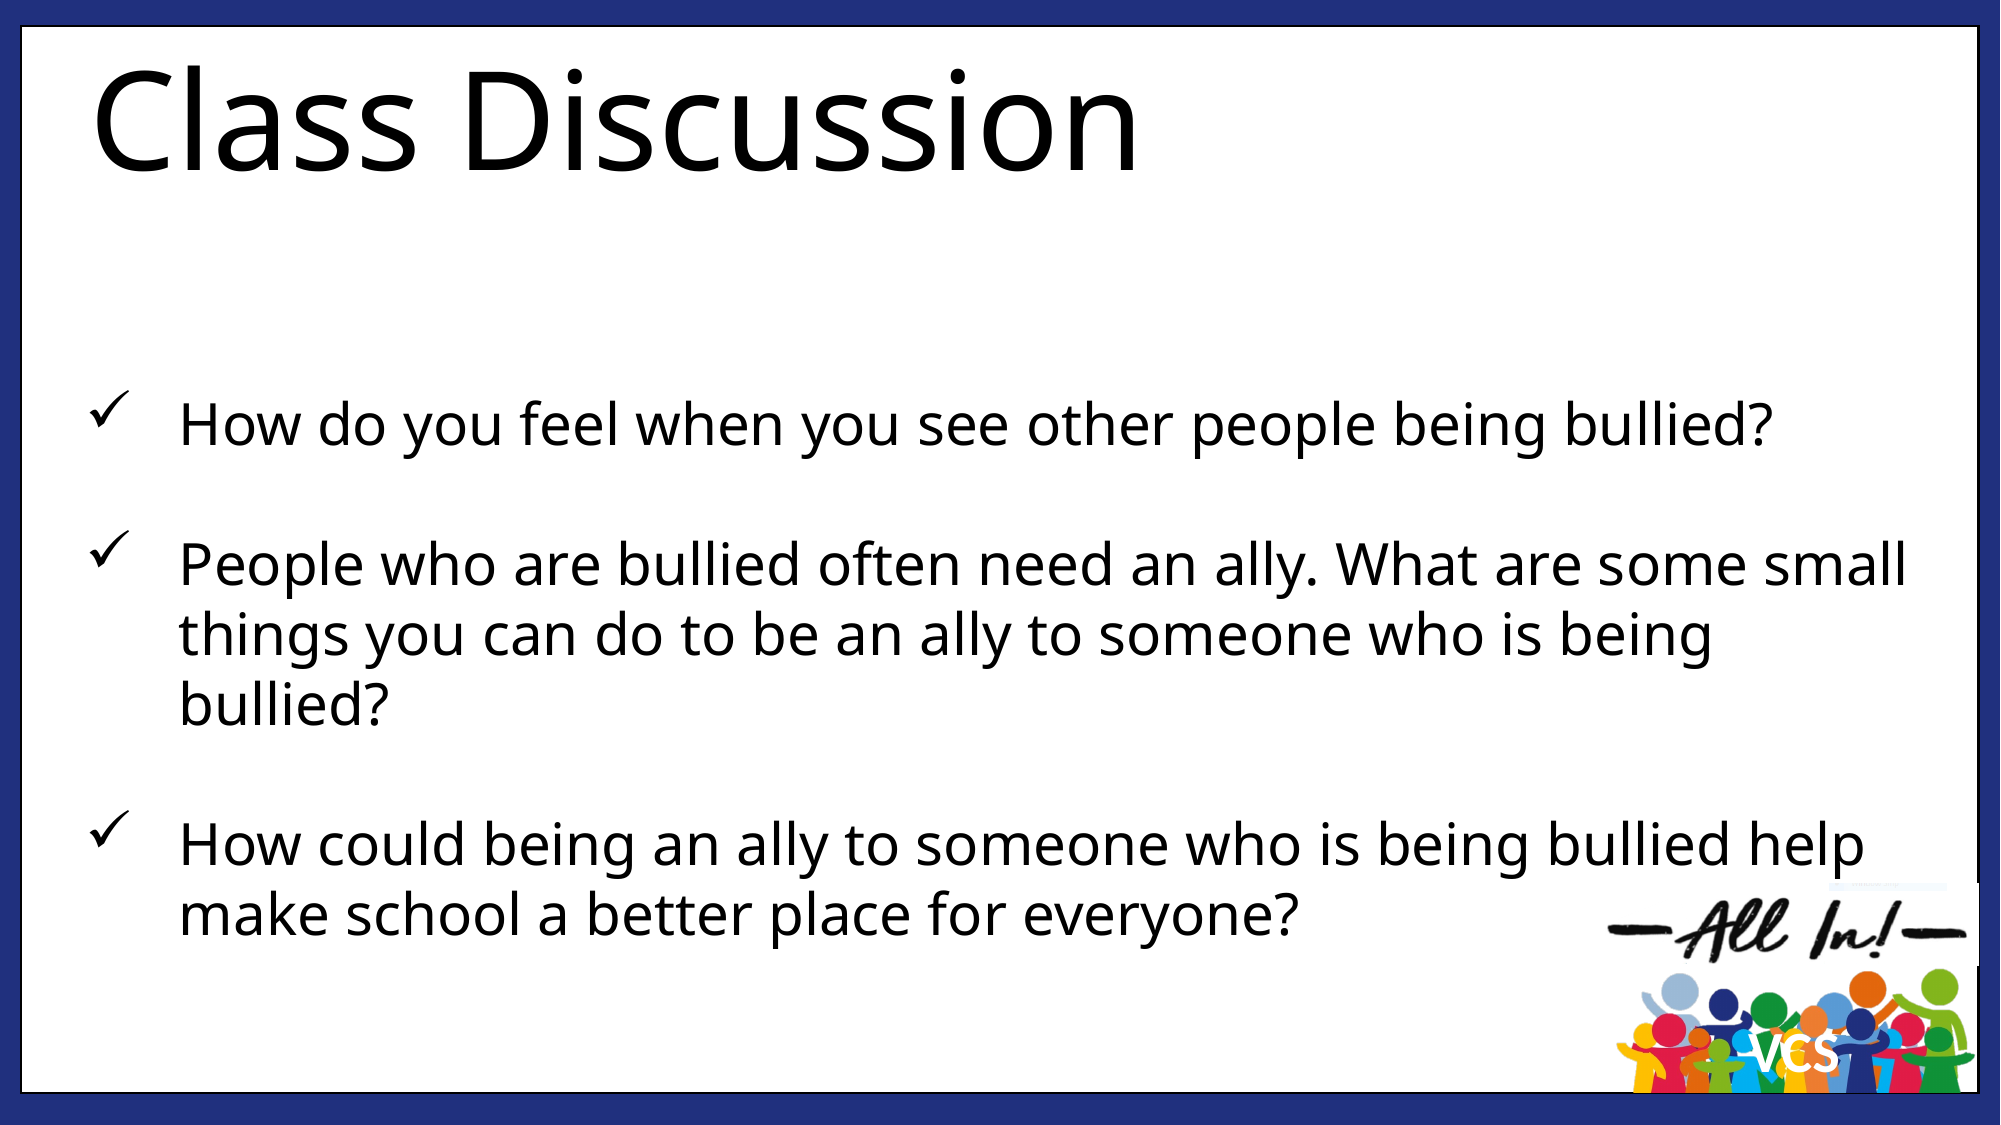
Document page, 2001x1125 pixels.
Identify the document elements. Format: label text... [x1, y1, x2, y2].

text_box How do you feel when you see other people being bullied? People who are bullied often need an ally. What are some small things you can do to be an ally to someone who is being bullied? How could being an ally to someone who is being bullied help make school a better place for everyone? [70, 379, 1925, 955]
picture [1601, 883, 1979, 1093]
title Class Discussion [75, 43, 1800, 262]
